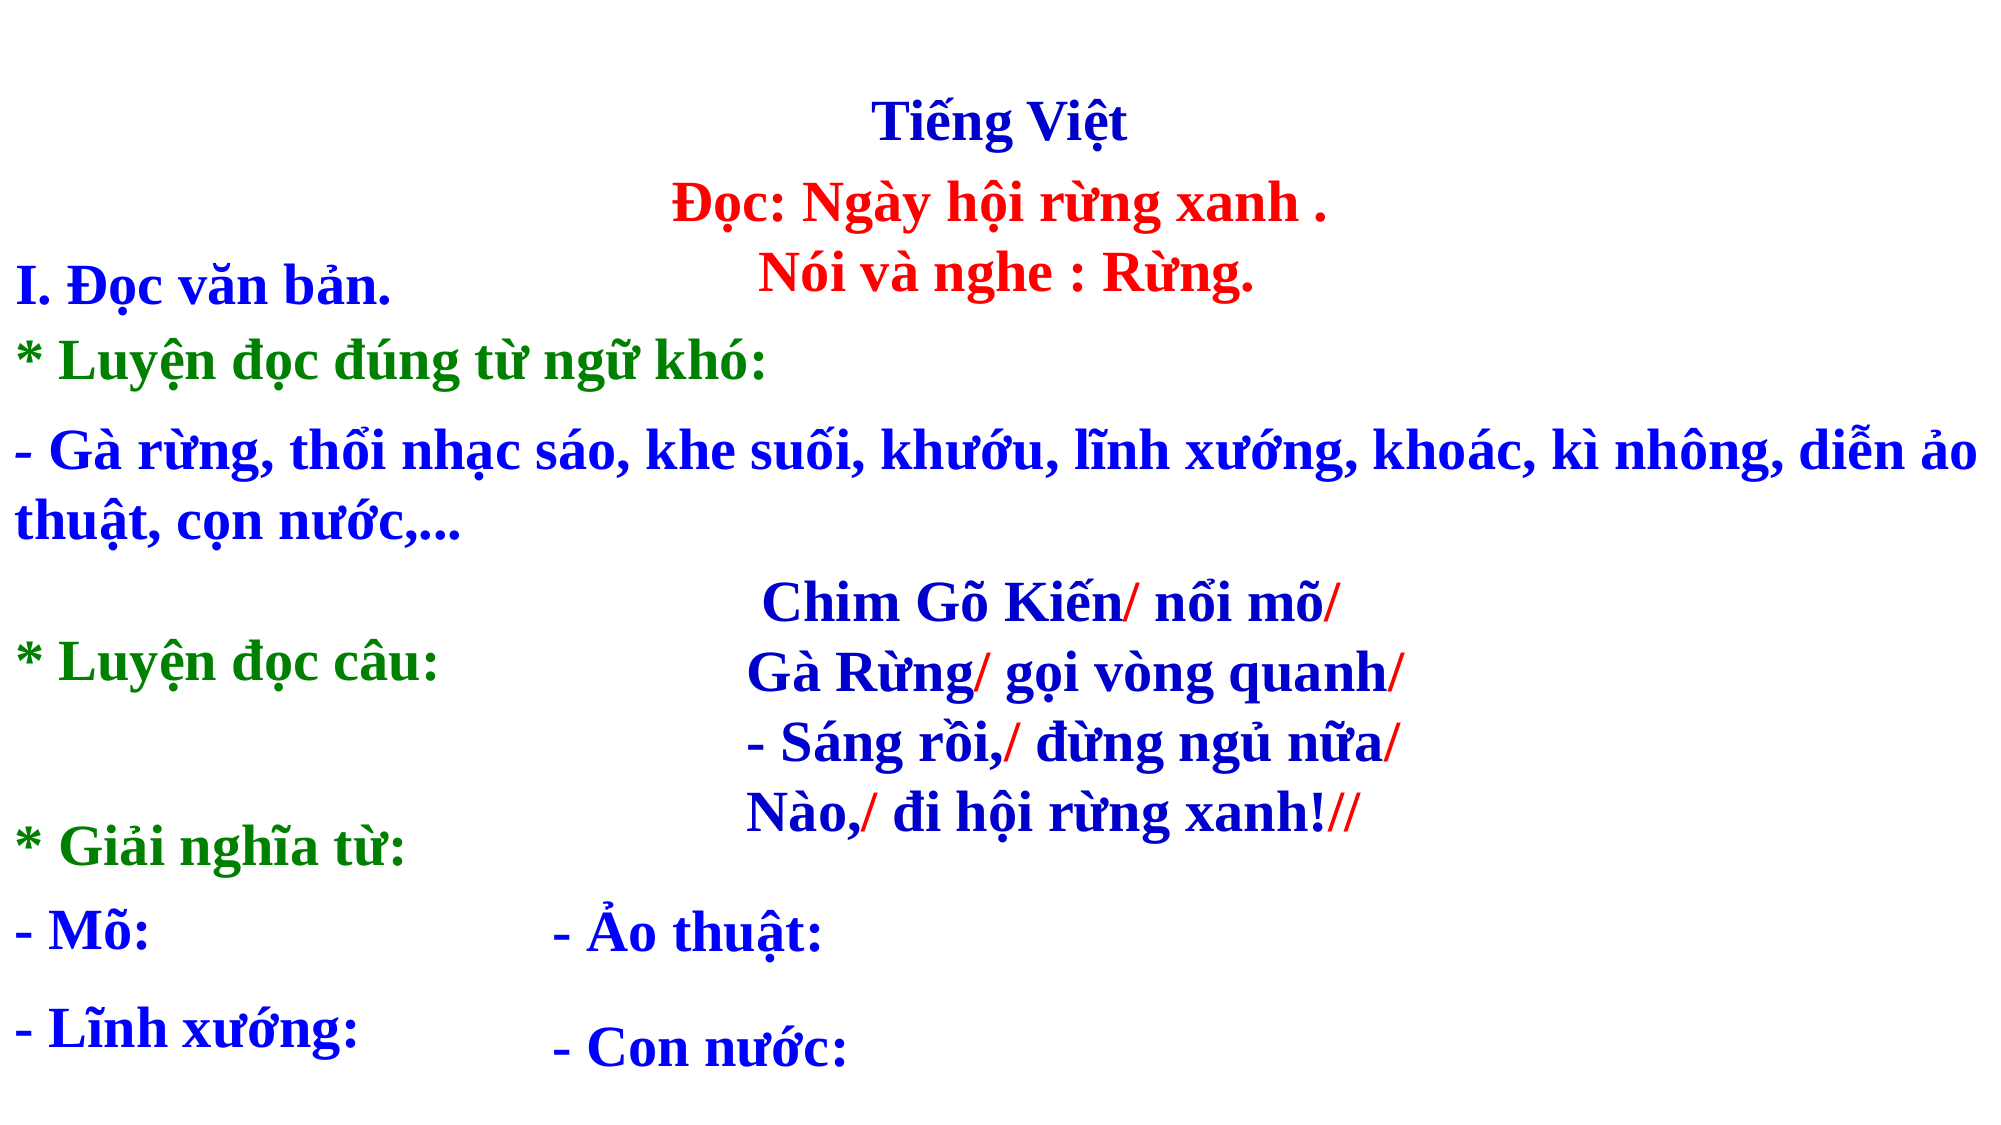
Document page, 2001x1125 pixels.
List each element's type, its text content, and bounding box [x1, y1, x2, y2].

text_box * Giải nghĩa từ: [0, 800, 916, 885]
text_box - Con nước: [537, 1000, 894, 1086]
text_box - Gà rừng, thổi nhạc sáo, khe suối, khướu, lĩnh xướng, khoác, kì nhông, diễn ảo thuật, cọn nước,... [0, 403, 2000, 559]
text_box Tiếng Việt [0, 74, 2000, 155]
text_box * Luyện đọc câu: [0, 614, 575, 700]
text_box - Mõ: [0, 883, 426, 969]
text_box * Luyện đọc đúng từ ngữ khó: [0, 313, 819, 399]
text_box Chim Gõ Kiến/ nổi mõ/ Gà Rừng/ gọi vòng quanh/ - Sáng rồi,/ đừng ngủ nữa/ Nào,/ đi hội rừng xanh!// [732, 556, 1462, 851]
text_box - Lĩnh xướng: [0, 981, 390, 1067]
text_box Đọc: Ngày hội rừng xanh . Nói và nghe : Rừng. [0, 155, 2000, 311]
text_box - Ảo thuật: [537, 885, 1068, 971]
